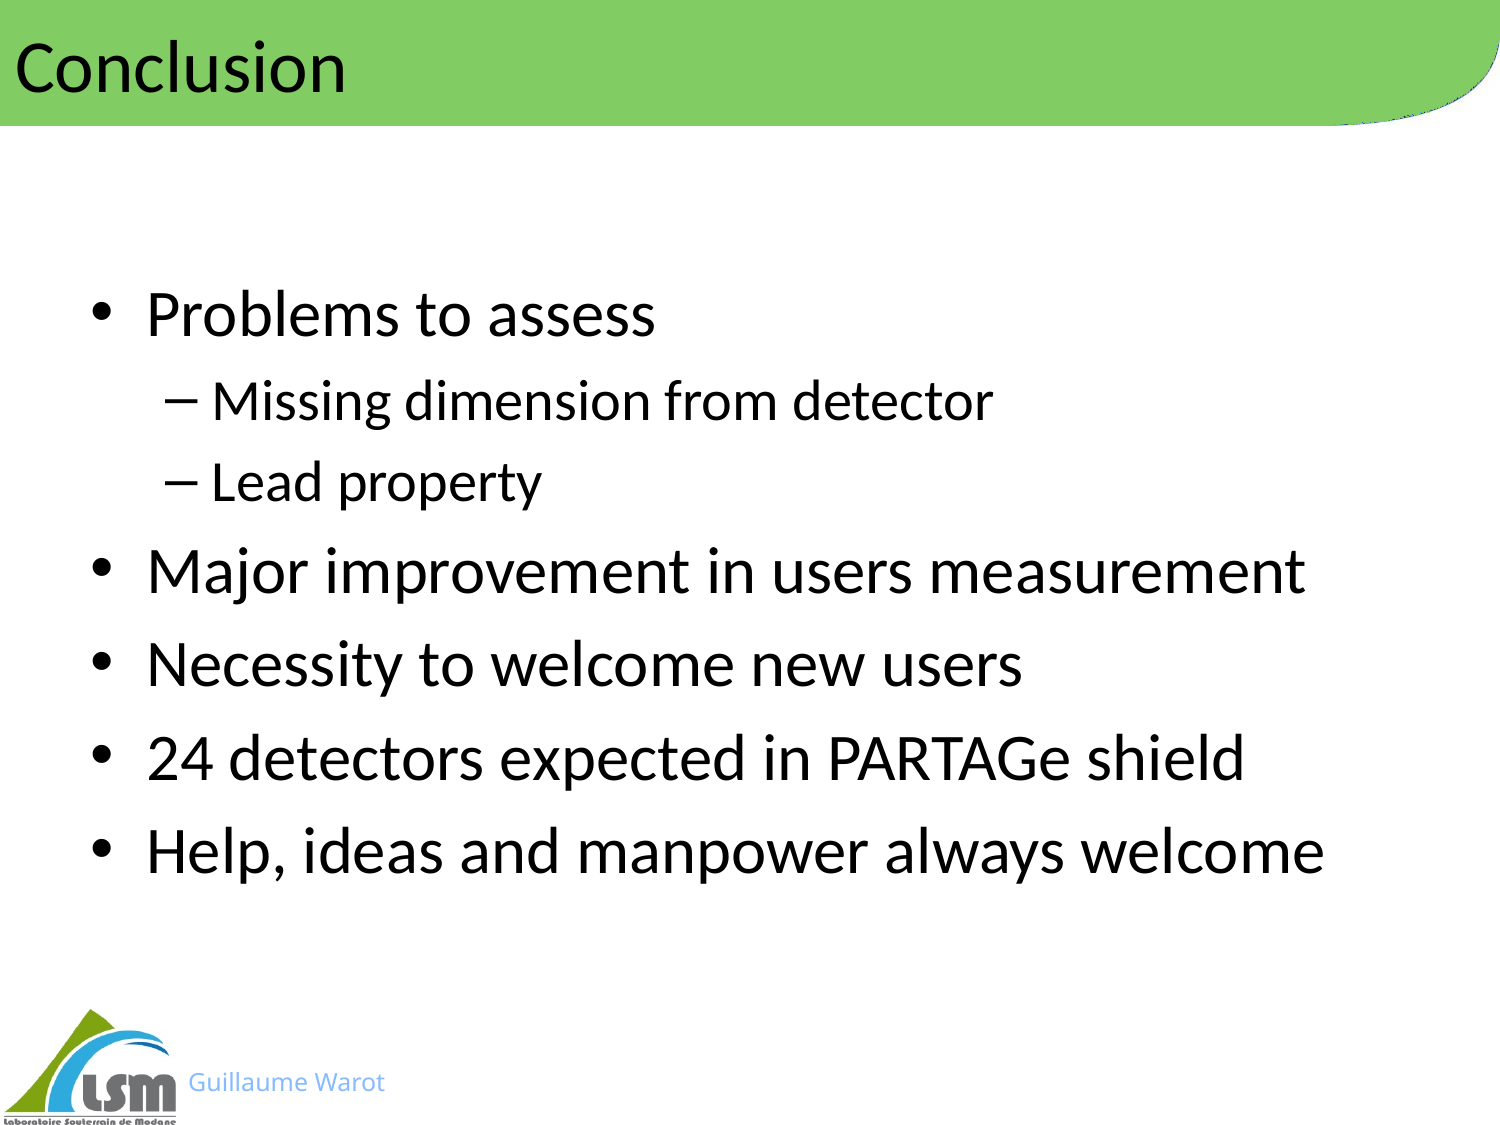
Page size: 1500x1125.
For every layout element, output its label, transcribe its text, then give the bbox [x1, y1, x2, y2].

list Problems to assess Missing dimension from detector Lead property Major improvement in users measurement Necessity to welcome new users 24 detectors expected in PARTAGe shield Help, ideas and manpower always welcome [75, 262, 1425, 1005]
title Conclusion [0, 21, 1372, 105]
picture [0, 0, 1500, 126]
picture [4, 1009, 176, 1125]
